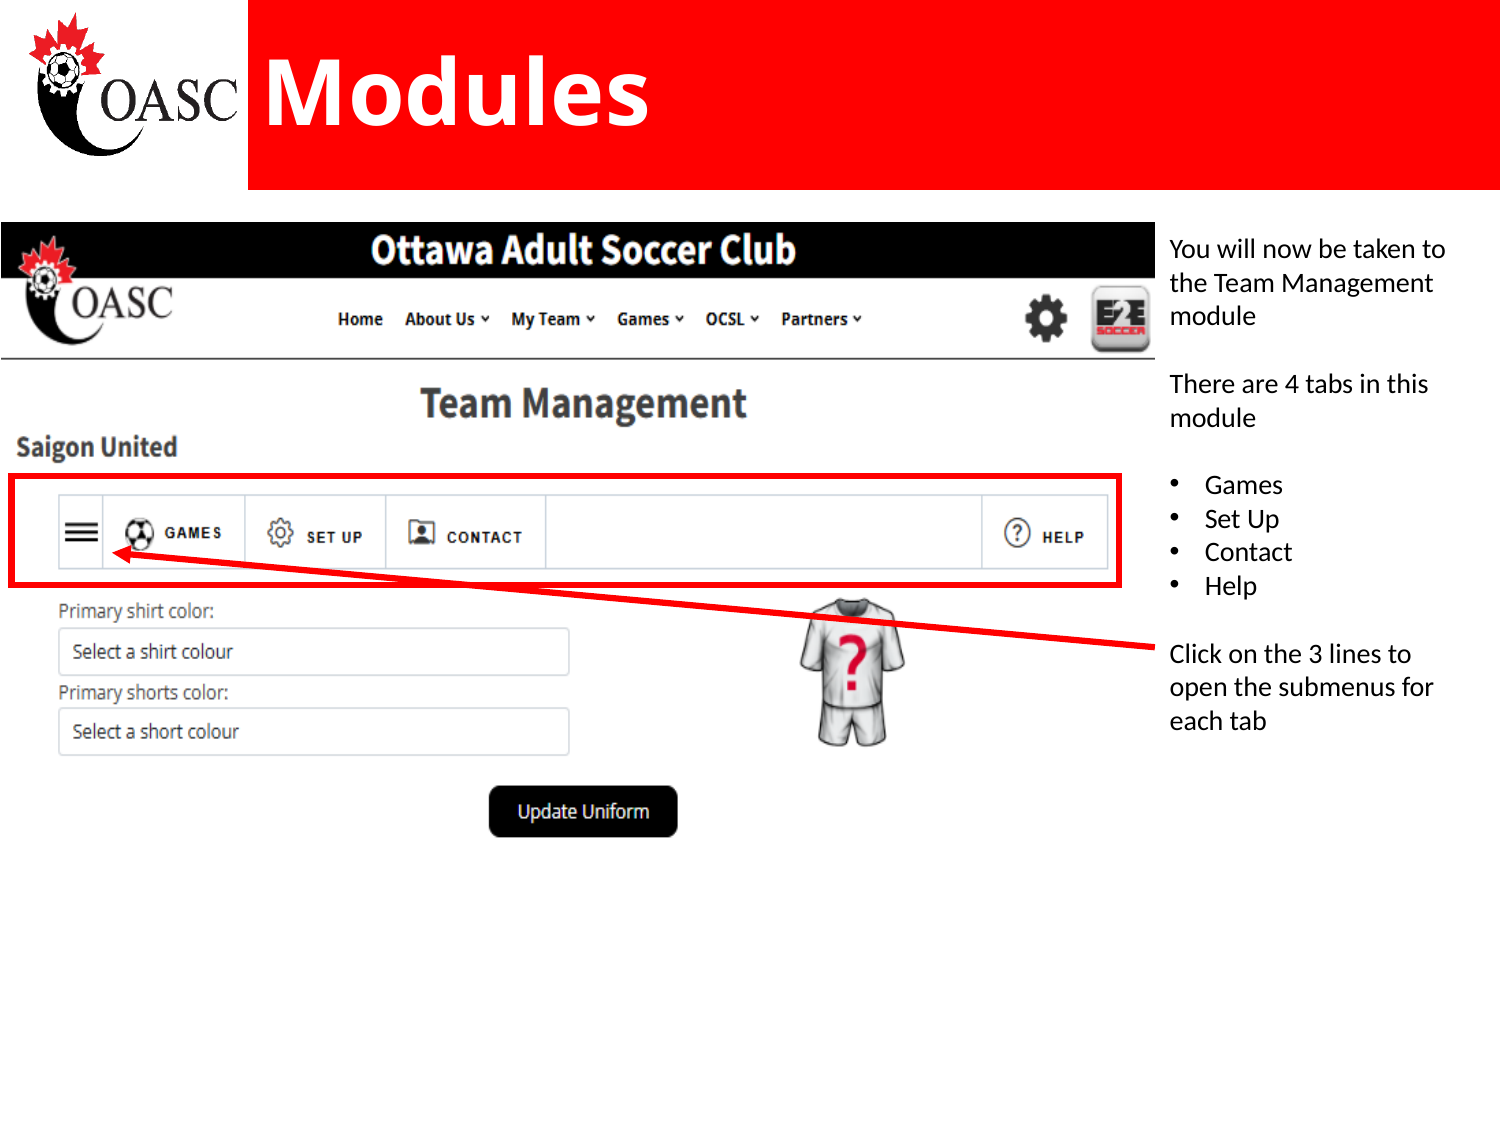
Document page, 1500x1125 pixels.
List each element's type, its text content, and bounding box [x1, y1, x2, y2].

picture [1, 222, 1155, 966]
picture [28, 12, 239, 156]
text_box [111, 552, 1155, 648]
title Modules [246, 0, 1500, 191]
text_box You will now be taken to the Team Management module There are 4 tabs in this module Games Set Up Contact Help Click on the 3 lines to open the submenus for each tab [1155, 222, 1487, 744]
